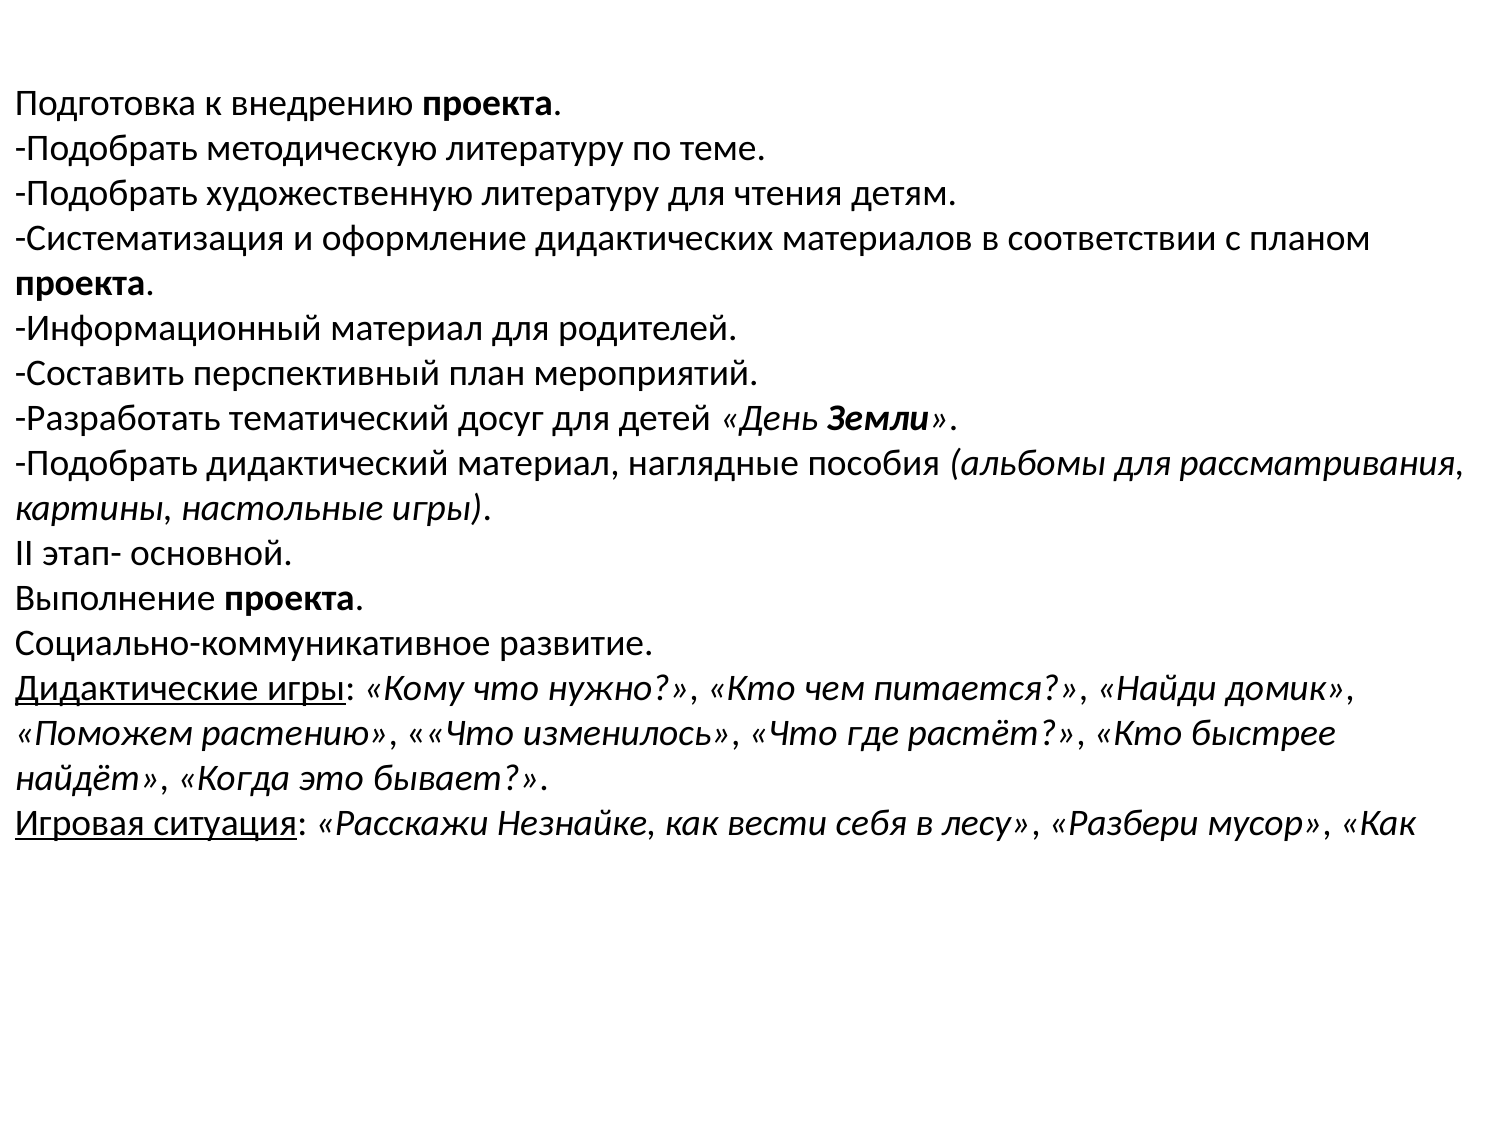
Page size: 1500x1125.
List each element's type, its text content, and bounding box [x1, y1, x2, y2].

text_box Подготовка к внедрению проекта. -Подобрать методическую литературу по теме. -Подобрать художественную литературу для чтения детям. -Систематизация и оформление дидактических материалов в соответствии с планом проекта. -Информационный материал для родителей. -Составить перспективный план мероприятий. -Разработать тематический досуг для детей «День Земли». -Подобрать дидактический материал, наглядные пособия (альбомы для рассматривания, картины, настольные игры). II этап- основной. Выполнение проекта. Социально-коммуникативное развитие. Дидактические игры: «Кому что нужно?», «Кто чем питается?», «Найди домик», «Поможем растению», ««Что изменилось», «Что где растёт?», «Кто быстрее найдёт», «Когда это бывает?». Игровая ситуация: «Расскажи Незнайке, как вести себя в лесу», «Разбери мусор», «Как [0, 70, 1500, 850]
